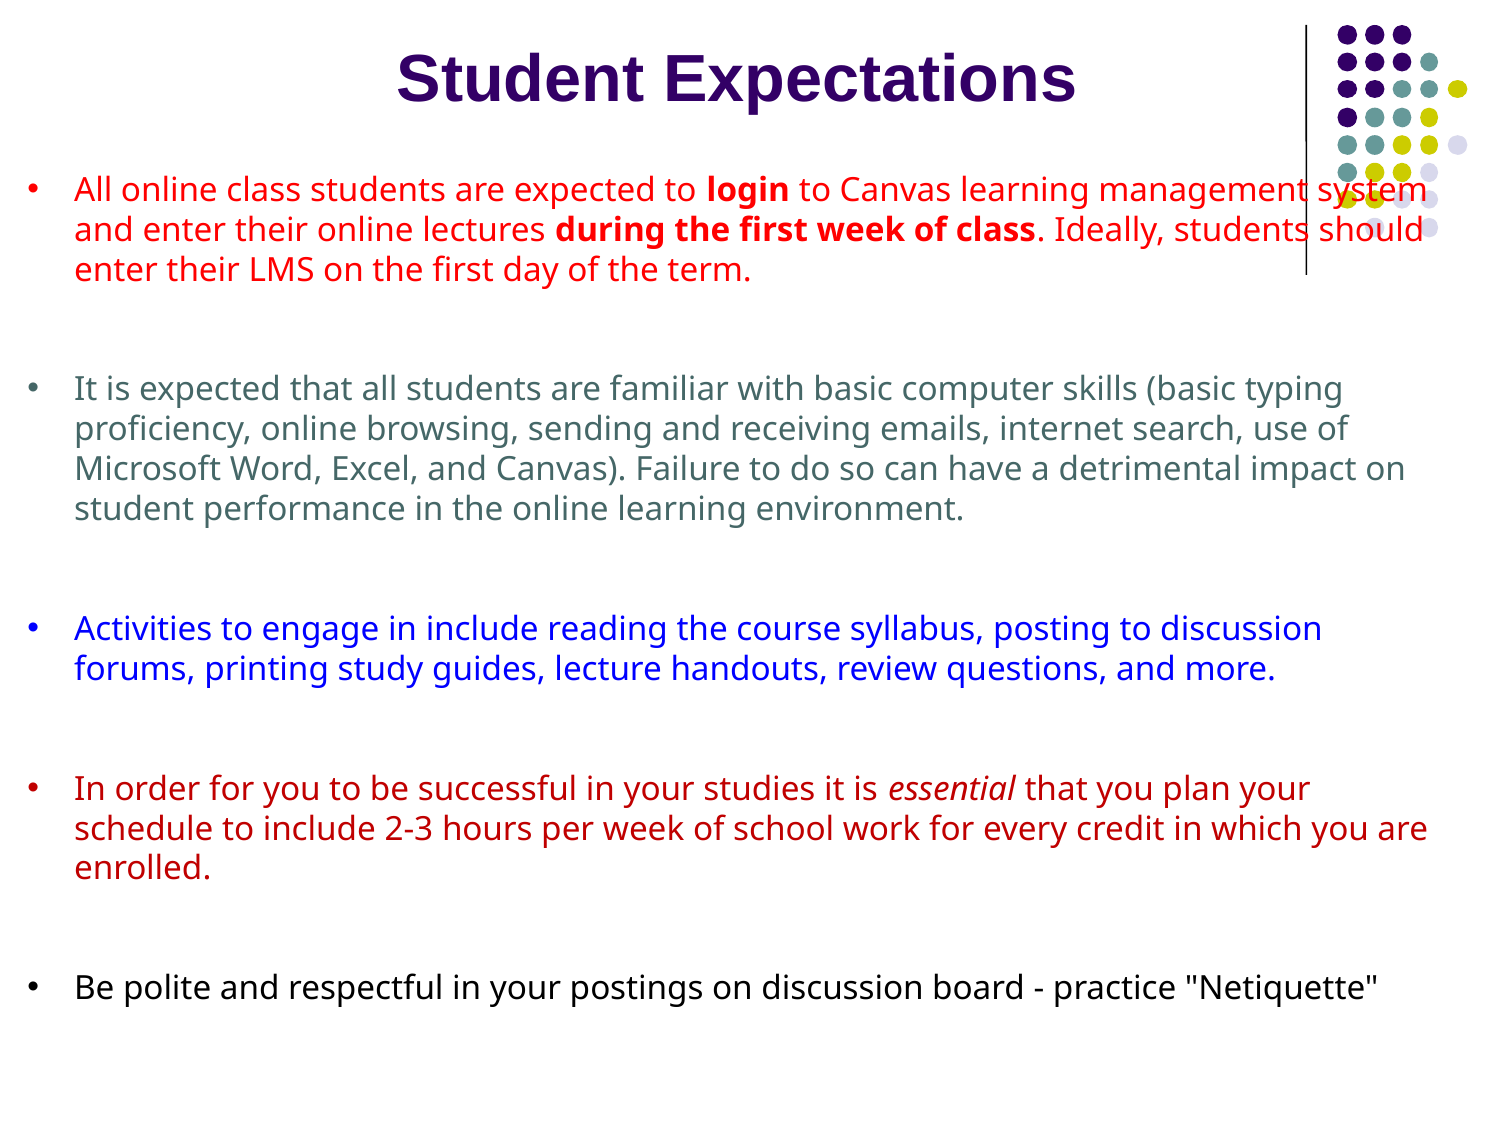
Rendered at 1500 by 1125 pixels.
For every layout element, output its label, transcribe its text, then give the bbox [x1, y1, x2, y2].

text_box All online class students are expected to login to Canvas learning management system and enter their online lectures during the first week of class. Ideally, students should enter their LMS on the first day of the term. It is expected that all students are familiar with basic computer skills (basic typing proficiency, online browsing, sending and receiving emails, internet search, use of Microsoft Word, Excel, and Canvas). Failure to do so can have a detrimental impact on student performance in the online learning environment. Activities to engage in include reading the course syllabus, posting to discussion forums, printing study guides, lecture handouts, review questions, and more. In order for you to be successful in your studies it is essential that you plan your schedule to include 2-3 hours per week of school work for every credit in which you are enrolled. Be polite and respectful in your postings on discussion board - practice "Netiquette" [12, 15, 1463, 1054]
